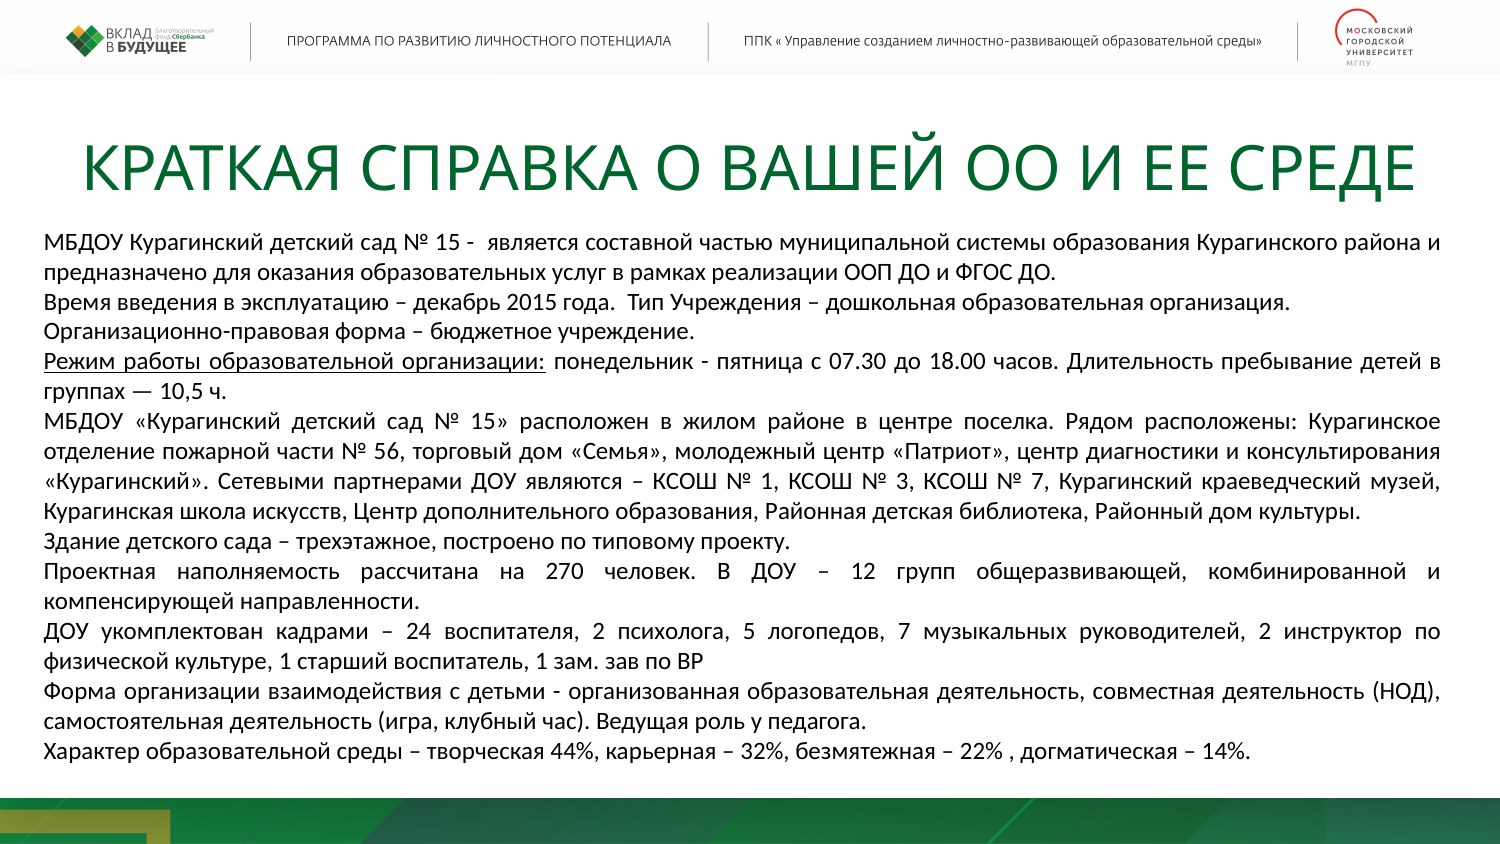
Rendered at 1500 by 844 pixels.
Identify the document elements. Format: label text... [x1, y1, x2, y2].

picture [0, 0, 1500, 136]
picture [0, 205, 1500, 844]
text_box КРАТКАЯ СПРАВКА О ВАШЕЙ ОО И ЕЕ СРЕДЕ [0, 136, 1500, 205]
text_box МБДОУ Курагинский детский сад № 15 - является составной частью муниципальной системы образования Курагинского района и предназначено для оказания образовательных услуг в рамках реализации ООП ДО и ФГОС ДО. Время введения в эксплуатацию – декабрь 2015 года. Тип Учреждения – дошкольная образовательная организация. Организационно-правовая форма – бюджетное учреждение. Режим работы образовательной организации: понедельник - пятница с 07.30 до 18.00 часов. Длительность пребывание детей в группах — 10,5 ч. МБДОУ «Курагинский детский сад № 15» расположен в жилом районе в центре поселка. Рядом расположены: Курагинское отделение пожарной части № 56, торговый дом «Семья», молодежный центр «Патриот», центр диагностики и консультирования «Курагинский». Сетевыми партнерами ДОУ являются – КСОШ № 1, КСОШ № 3, КСОШ № 7, Курагинский краеведческий музей, Курагинская школа искусств, Центр дополнительного образования, Районная детская библиотека, Районный дом культуры. Здание детского сада – трехэтажное, построено по типовому проекту. Проектная наполняемость рассчитана на 270 человек. В ДОУ – 12 групп общеразвивающей, комбинированной и компенсирующей направленности. ДОУ укомплектован кадрами – 24 воспитателя, 2 психолога, 5 логопедов, 7 музыкальных руководителей, 2 инструктор по физической культуре, 1 старший воспитатель, 1 зам. зав по ВР Форма организации взаимодействия с детьми - организованная образовательная деятельность, совместная деятельность (НОД), самостоятельная деятельность (игра, клубный час). Ведущая роль у педагога. Характер образовательной среды – творческая 44%, карьерная – 32%, безмятежная – 22% , догматическая – 14%. [28, 217, 1459, 772]
